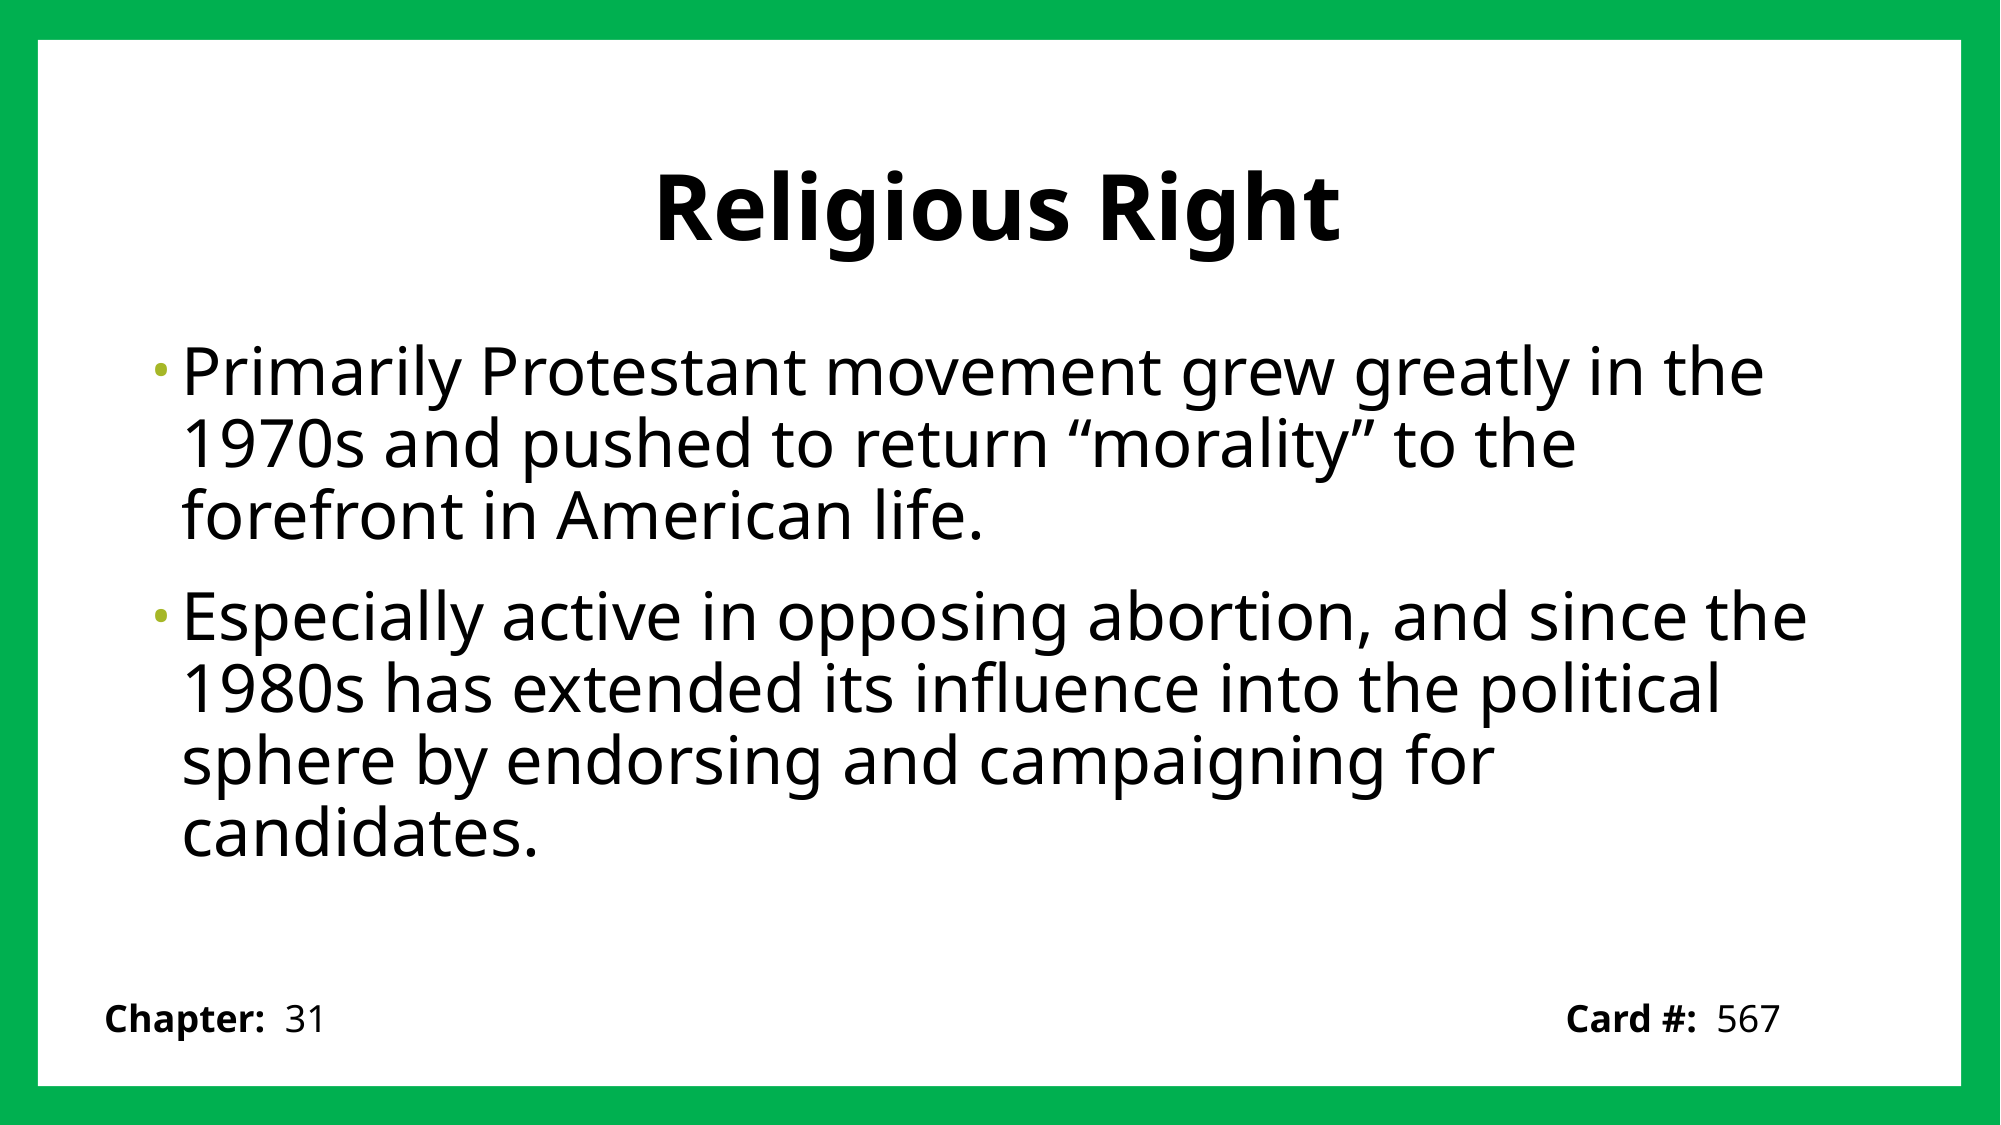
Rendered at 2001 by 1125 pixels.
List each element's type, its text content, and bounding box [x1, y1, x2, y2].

title Religious Right [187, 99, 1808, 323]
list Primarily Protestant movement grew greatly in the 1970s and pushed to return “morality” to the forefront in American life. Especially active in opposing abortion, and since the 1980s has extended its influence into the political sphere by endorsing and campaigning for candidates. [129, 329, 1886, 926]
text_box Chapter: 31 [89, 987, 605, 1048]
text_box Card #: 567 [1550, 987, 1913, 1047]
